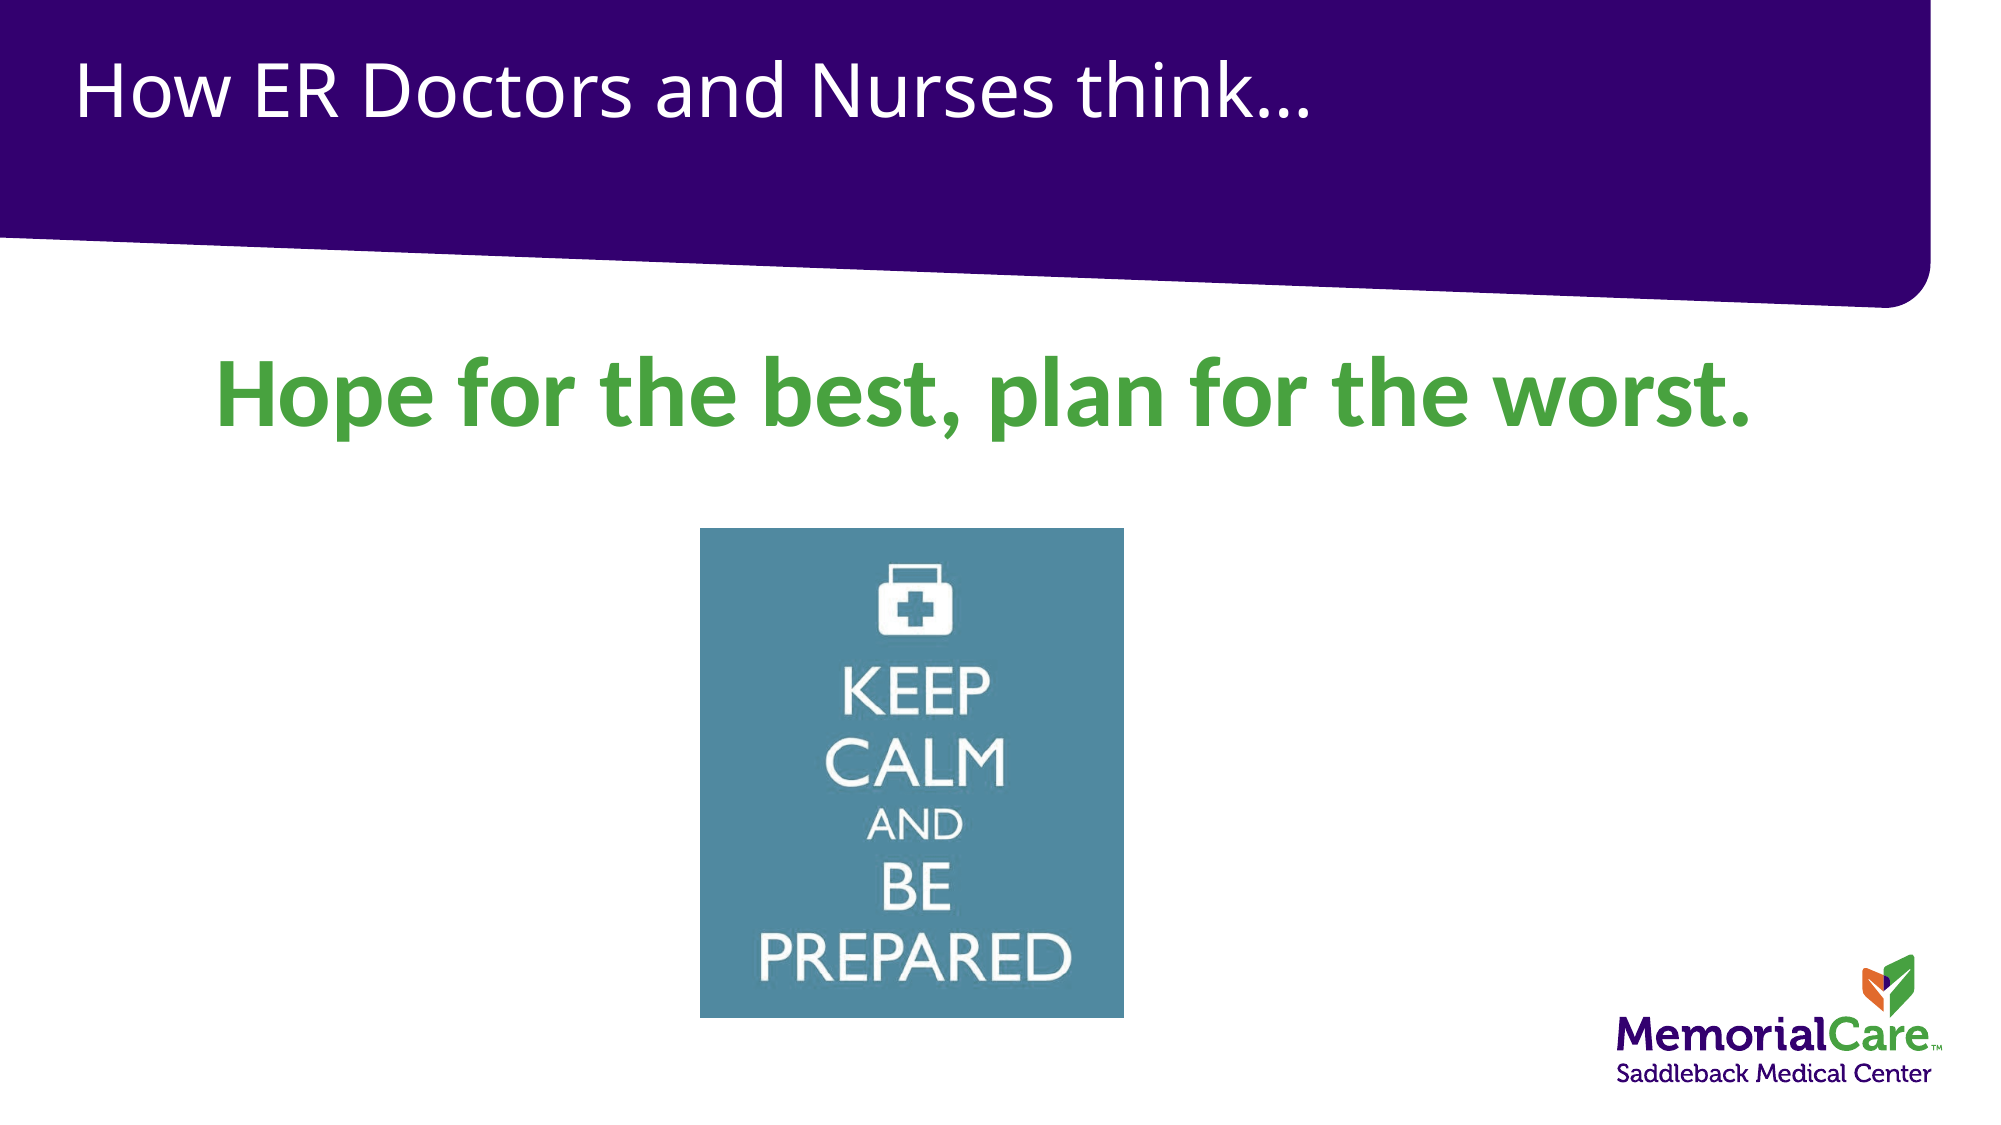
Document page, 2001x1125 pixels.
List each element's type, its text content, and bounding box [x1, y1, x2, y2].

picture [700, 528, 1124, 1018]
title How ER Doctors and Nurses think… [73, 52, 1611, 248]
list Hope for the best, plan for the worst. [159, 339, 1812, 926]
